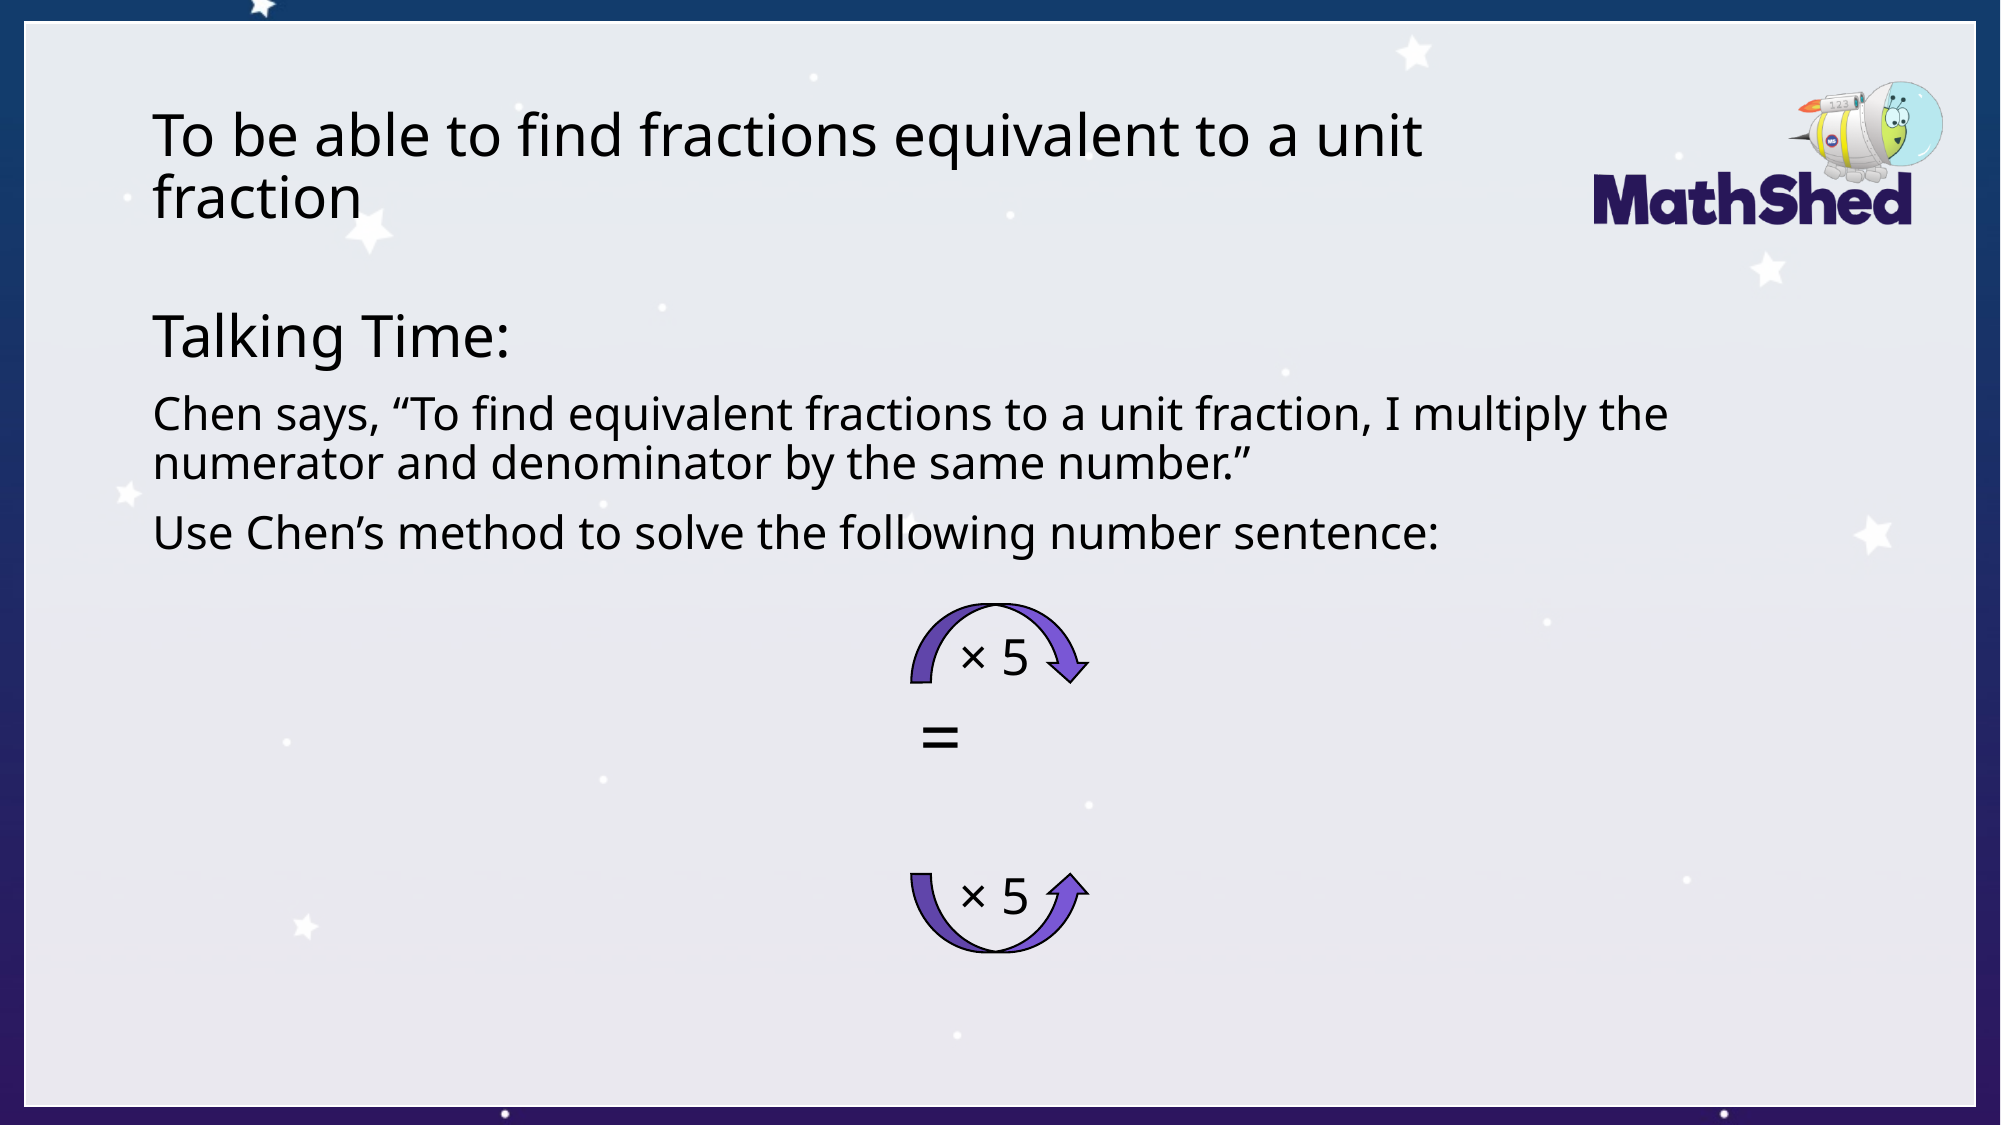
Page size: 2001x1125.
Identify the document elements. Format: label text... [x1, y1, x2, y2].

text_box × 5 [905, 857, 1084, 932]
text_box [941, 603, 1050, 618]
text_box [1084, 888, 1090, 895]
text_box × 5 [905, 618, 1084, 694]
picture [0, 0, 2001, 1125]
title To be able to find fractions equivalent to a unit fraction [137, 59, 1578, 278]
text_box [934, 932, 1058, 954]
text_box [1084, 661, 1090, 669]
list Talking Time: Chen says, “To find equivalent fractions to a unit fraction, I multiply the numerator and denominator by the same number.” Use Chen’s method to solve the following number sentence: [137, 299, 1893, 1014]
